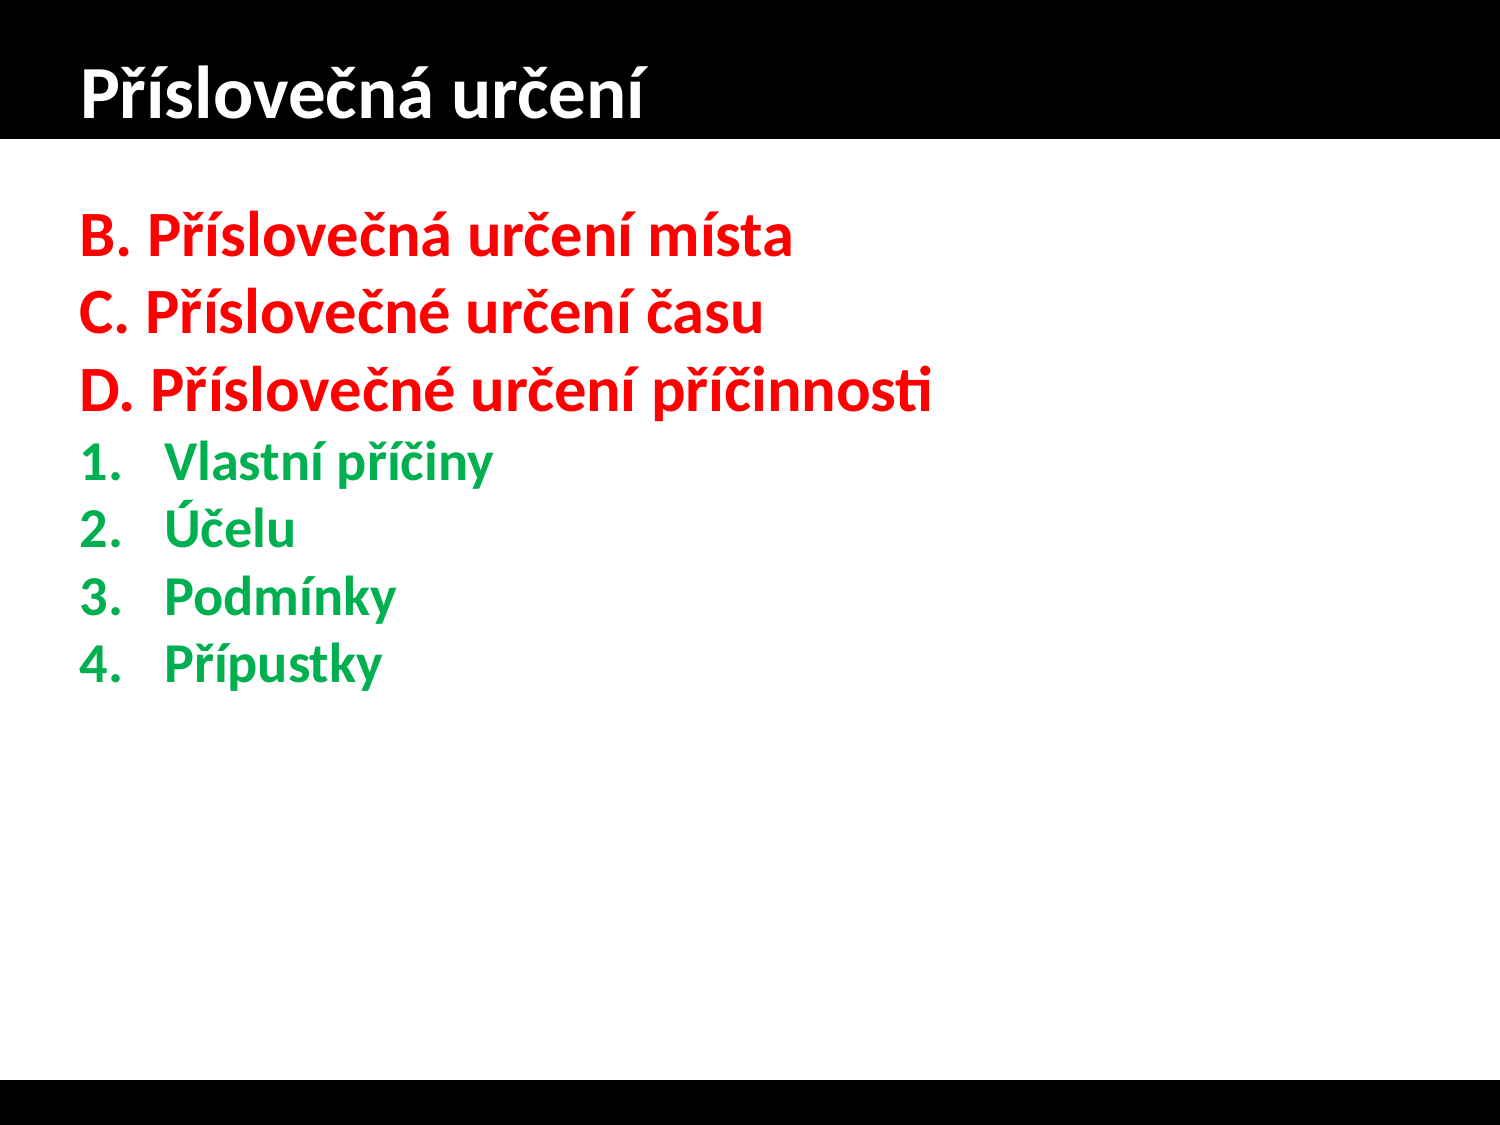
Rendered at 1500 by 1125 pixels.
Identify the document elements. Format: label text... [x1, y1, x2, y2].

title Příslovečná určení [64, 30, 1340, 147]
text_box B. Příslovečná určení místa C. Příslovečné určení času D. Příslovečné určení příčinnosti Vlastní příčiny Účelu Podmínky Přípustky [64, 184, 1435, 1047]
text_box [0, 0, 1500, 139]
text_box [0, 1080, 1500, 1125]
text_box [77, 160, 1447, 1047]
